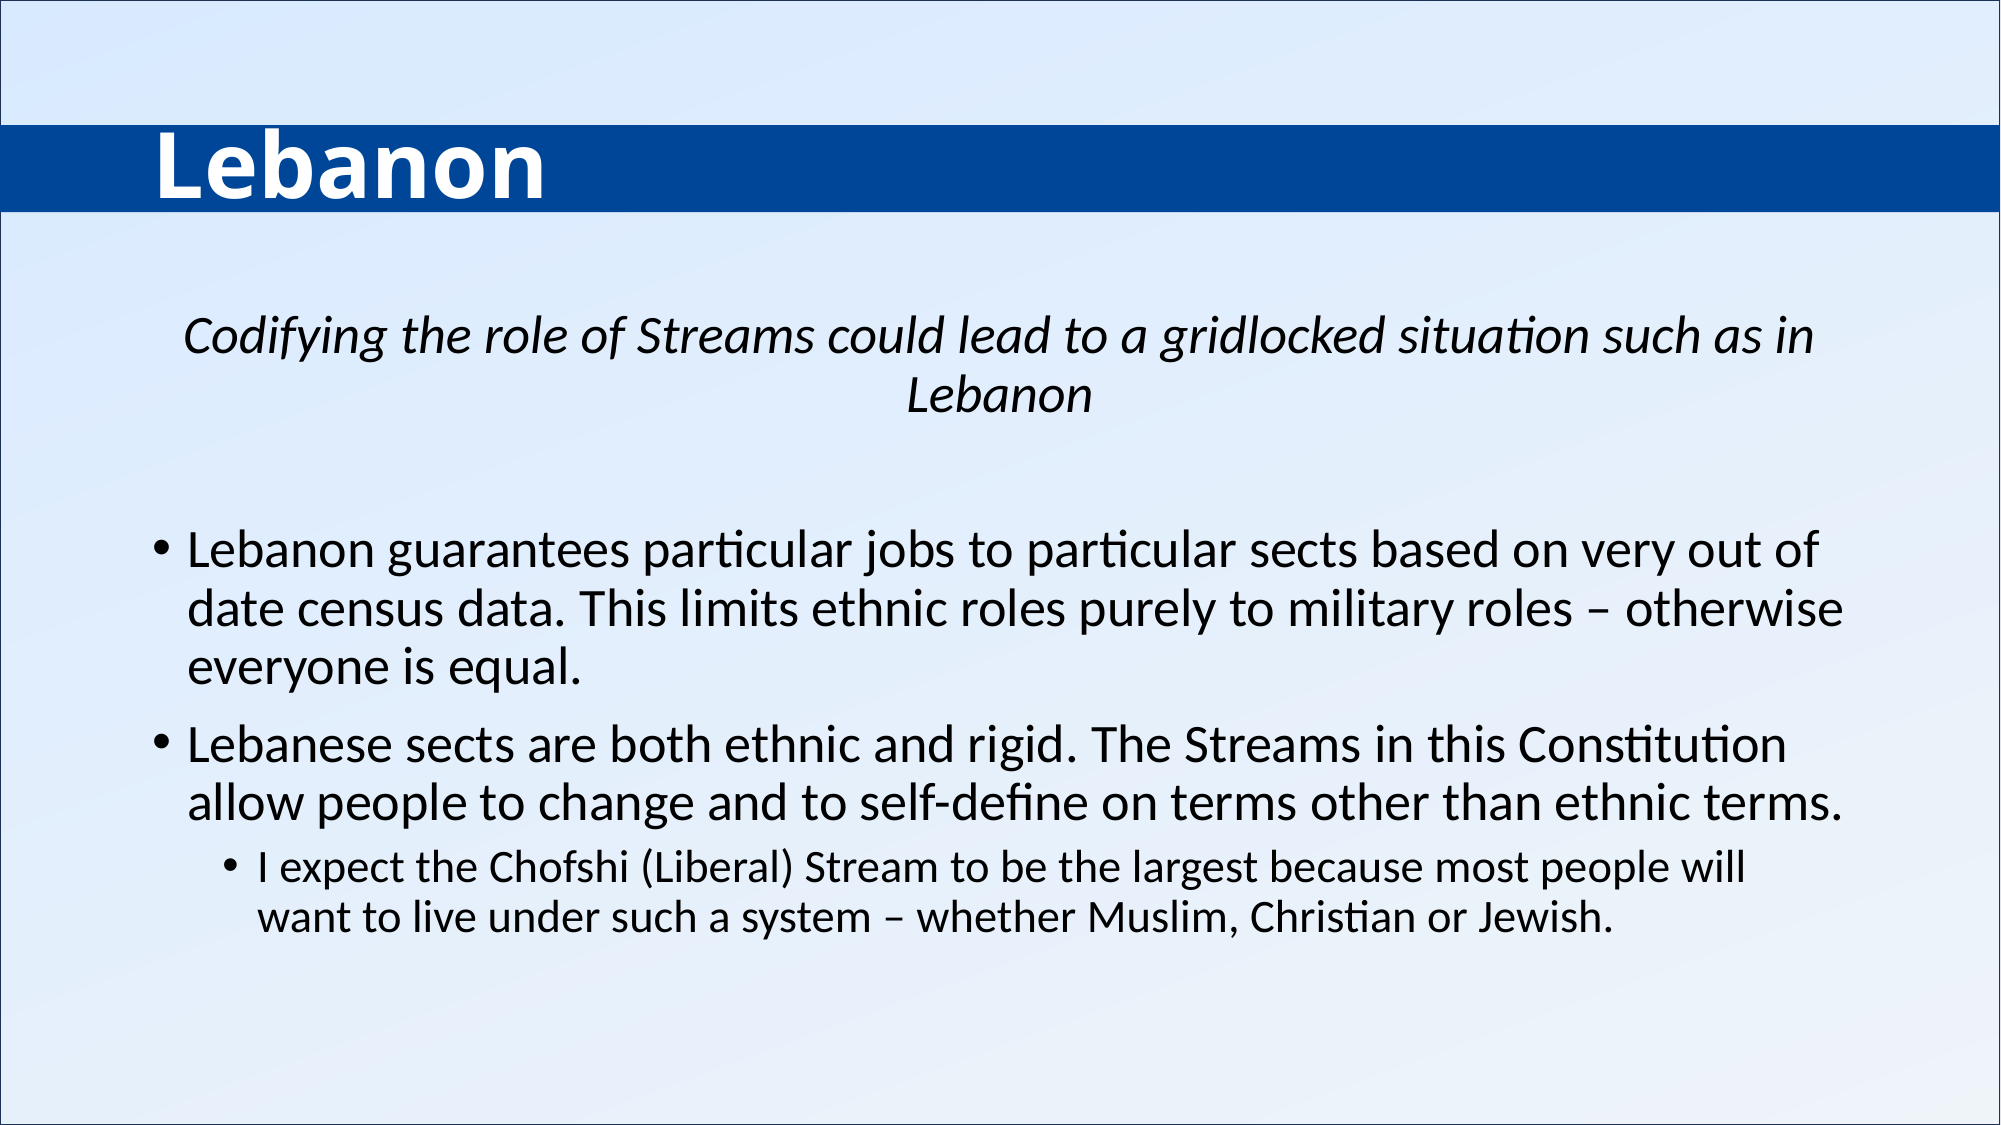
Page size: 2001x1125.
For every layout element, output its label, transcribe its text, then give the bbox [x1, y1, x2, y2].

title Lebanon [137, 59, 1863, 278]
list Codifying the role of Streams could lead to a gridlocked situation such as in Lebanon Lebanon guarantees particular jobs to particular sects based on very out of date census data. This limits ethnic roles purely to military roles – otherwise everyone is equal. Lebanese sects are both ethnic and rigid. The Streams in this Constitution allow people to change and to self-define on terms other than ethnic terms. I expect the Chofshi (Liberal) Stream to be the largest because most people will want to live under such a system – whether Muslim, Christian or Jewish. [137, 299, 1863, 1014]
